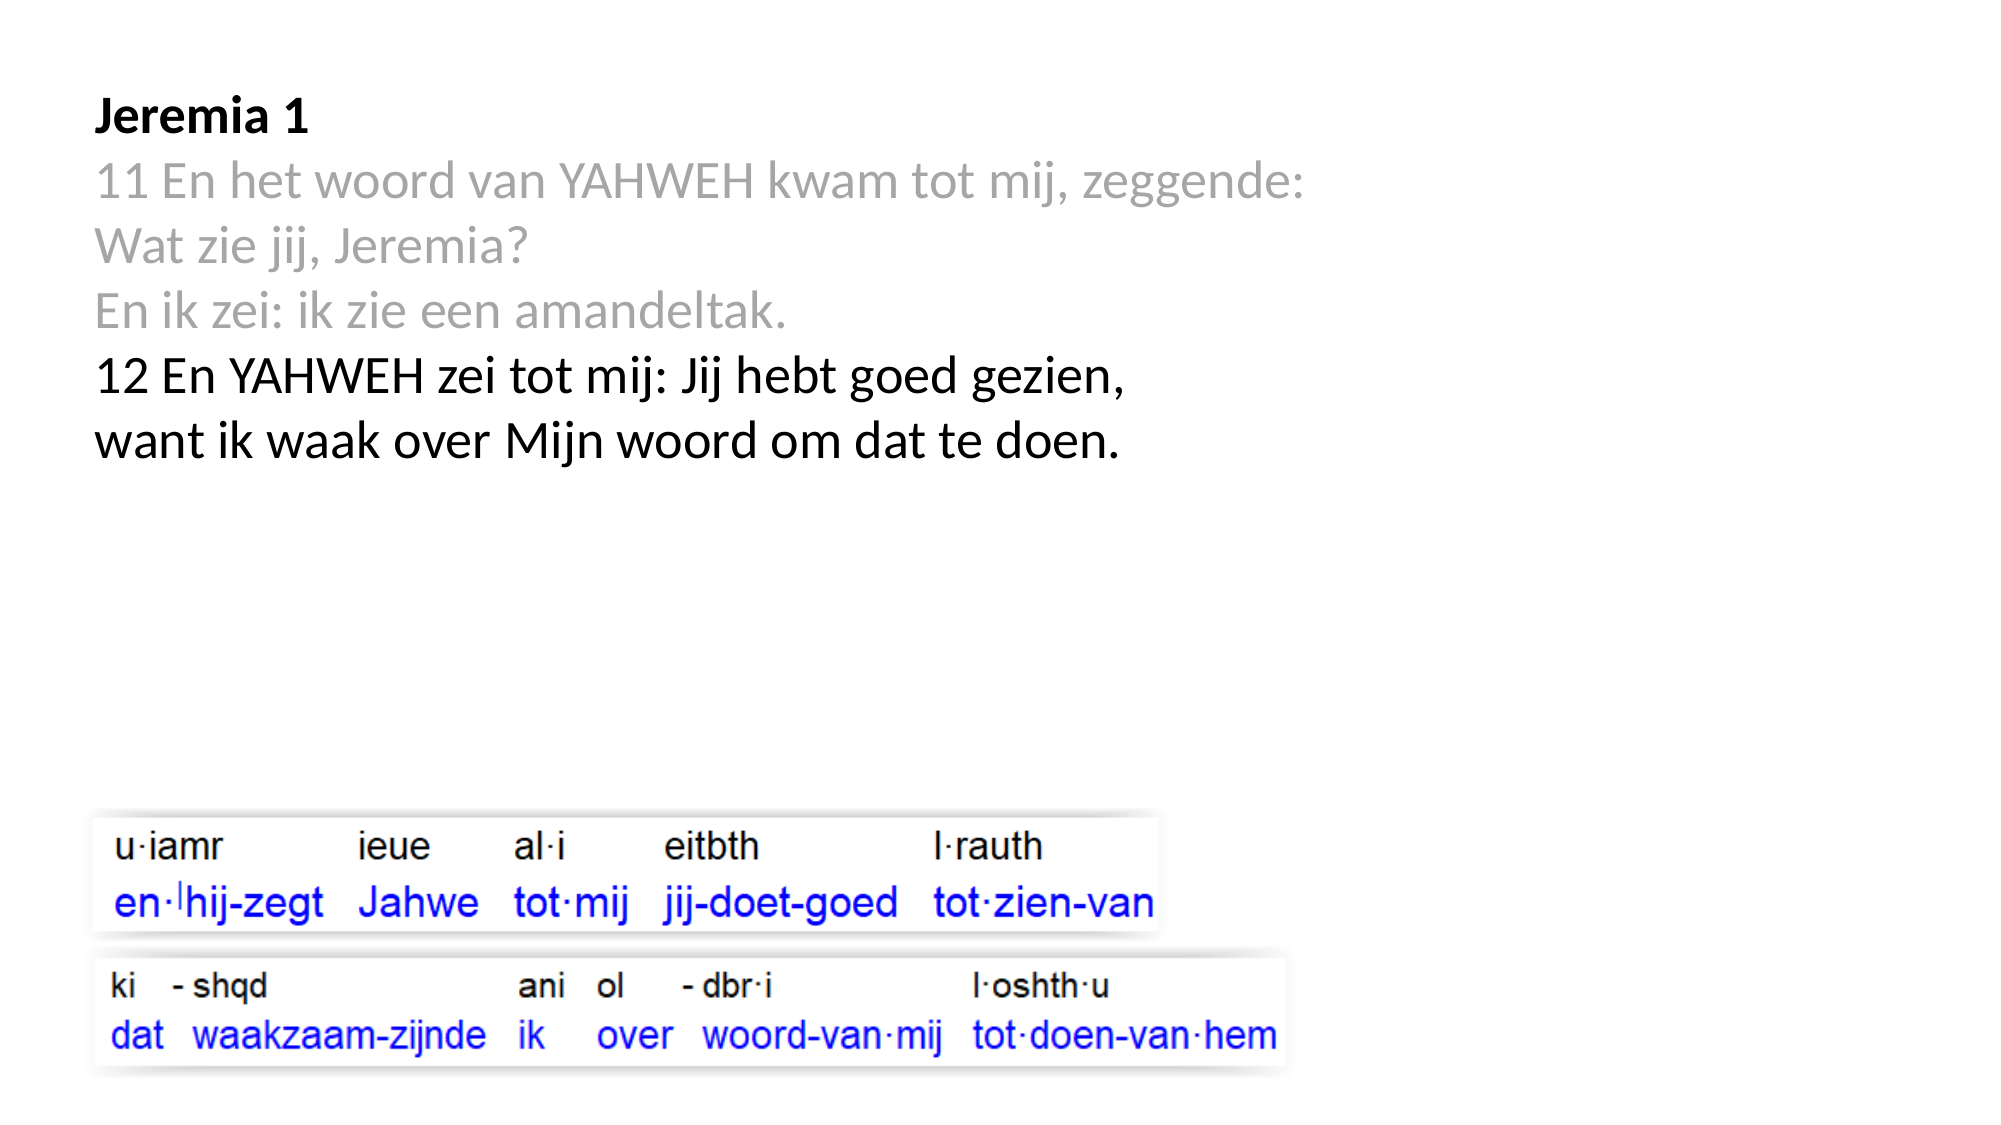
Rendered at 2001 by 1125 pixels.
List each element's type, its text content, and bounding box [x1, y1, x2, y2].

text_box Jeremia 1 11 En het woord van YAHWEH kwam tot mij, zeggende: Wat zie jij, Jeremia? En ik zei: ik zie een amandeltak. 12 En YAHWEH zei tot mij: Jij hebt goed gezien, want ik waak over Mijn woord om dat te doen. [79, 72, 1765, 477]
picture [79, 805, 1300, 1080]
